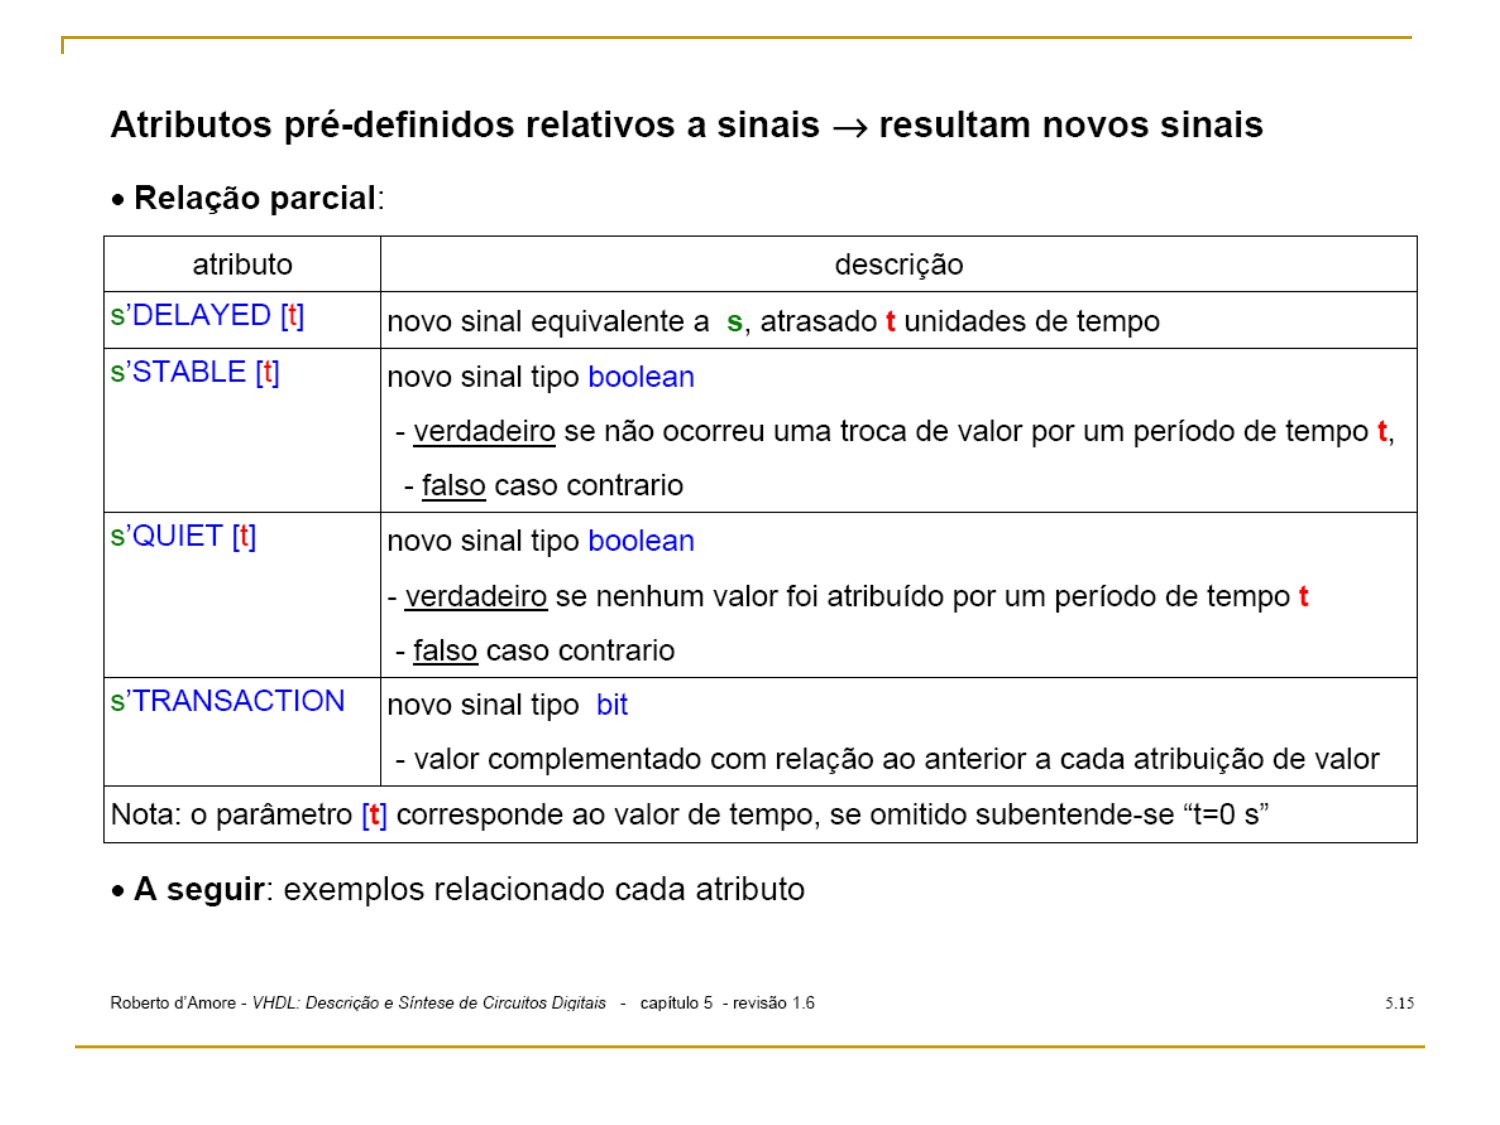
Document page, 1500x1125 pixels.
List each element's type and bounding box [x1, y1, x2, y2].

picture [53, 54, 1459, 1037]
